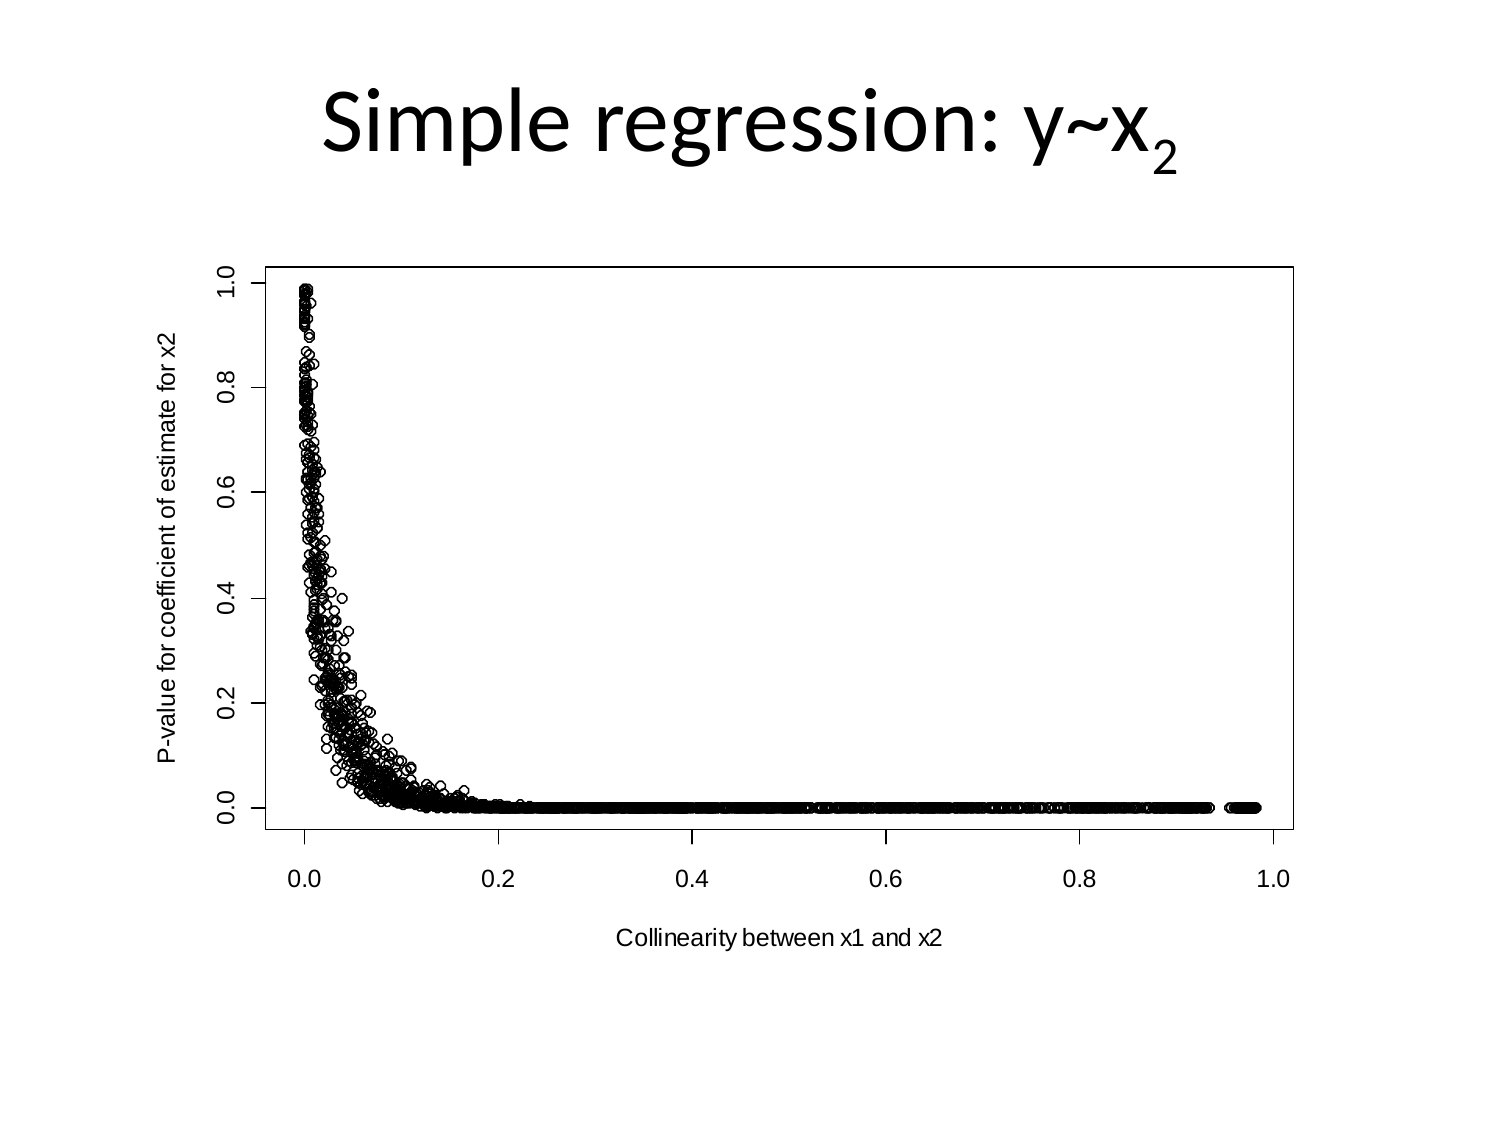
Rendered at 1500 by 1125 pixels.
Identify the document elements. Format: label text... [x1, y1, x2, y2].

title Simple regression: y~x2 [75, 45, 1425, 200]
picture [143, 145, 1357, 980]
